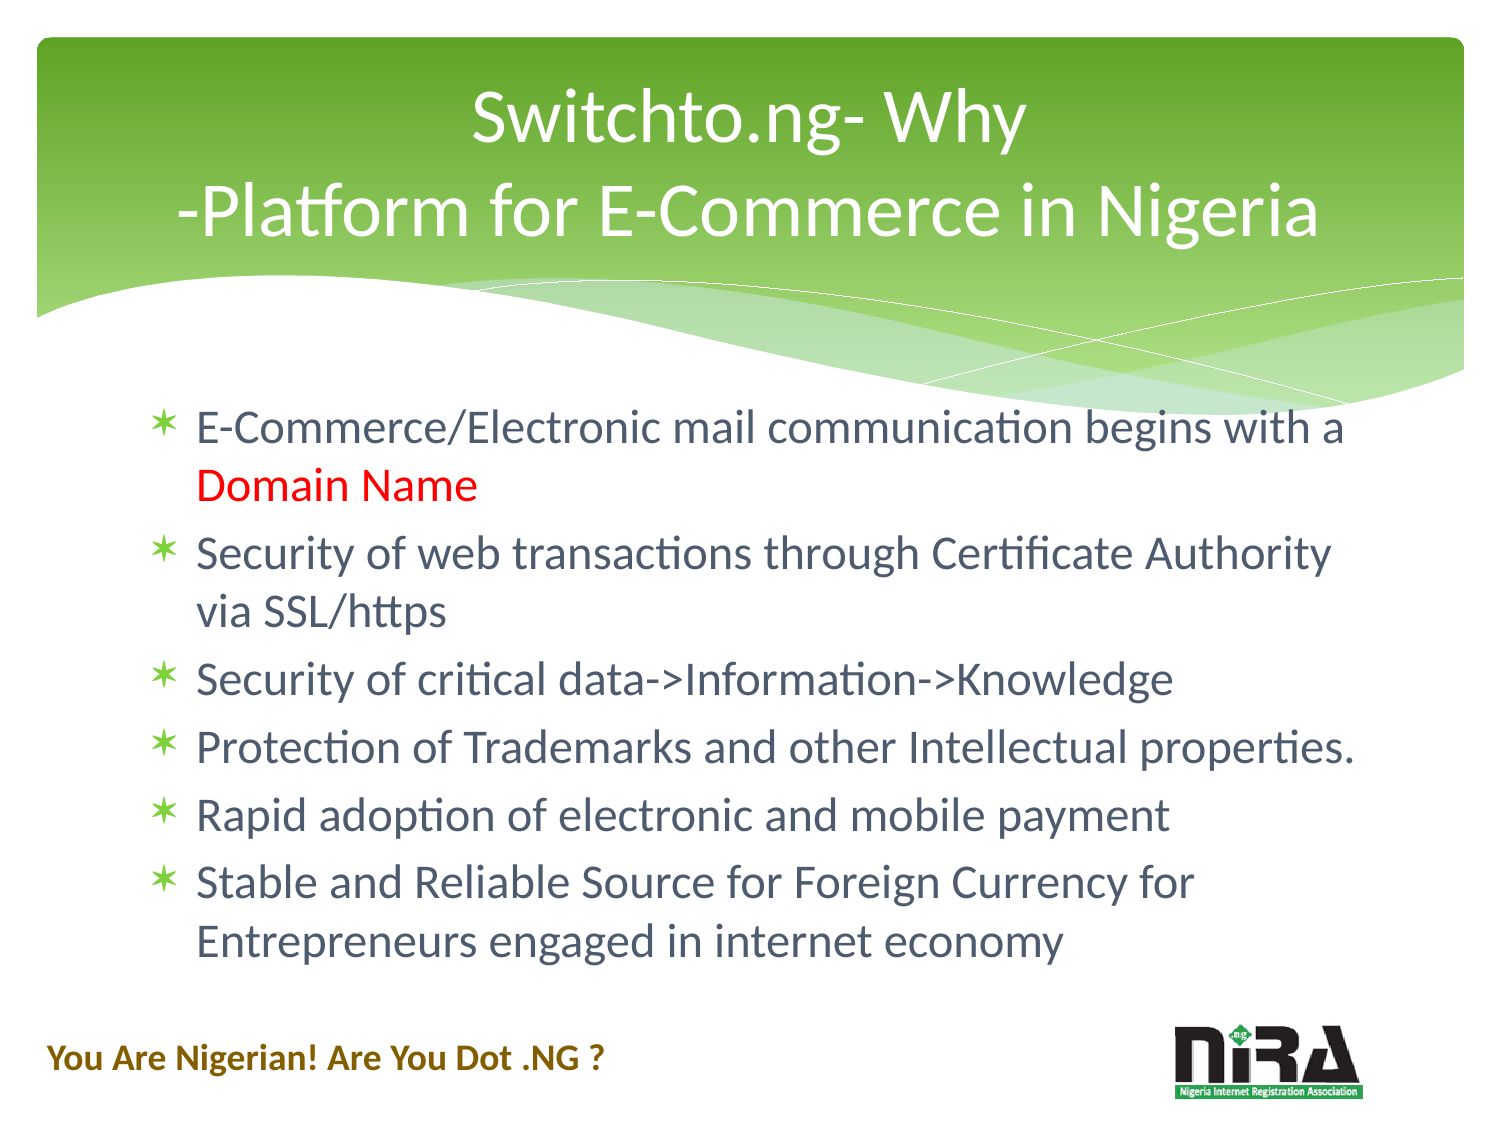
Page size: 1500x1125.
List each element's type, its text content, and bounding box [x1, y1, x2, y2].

footer You Are Nigerian! Are You Dot .NG ? [31, 1025, 653, 1086]
picture [1175, 1038, 1363, 1100]
title Switchto.ng- Why -Platform for E-Commerce in Nigeria [75, 55, 1425, 261]
list E-Commerce/Electronic mail communication begins with a Domain Name Security of web transactions through Certificate Authority via SSL/https Security of critical data->Information->Knowledge Protection of Trademarks and other Intellectual properties. Rapid adoption of electronic and mobile payment Stable and Reliable Source for Foreign Currency for Entrepreneurs engaged in internet economy [137, 387, 1375, 1038]
